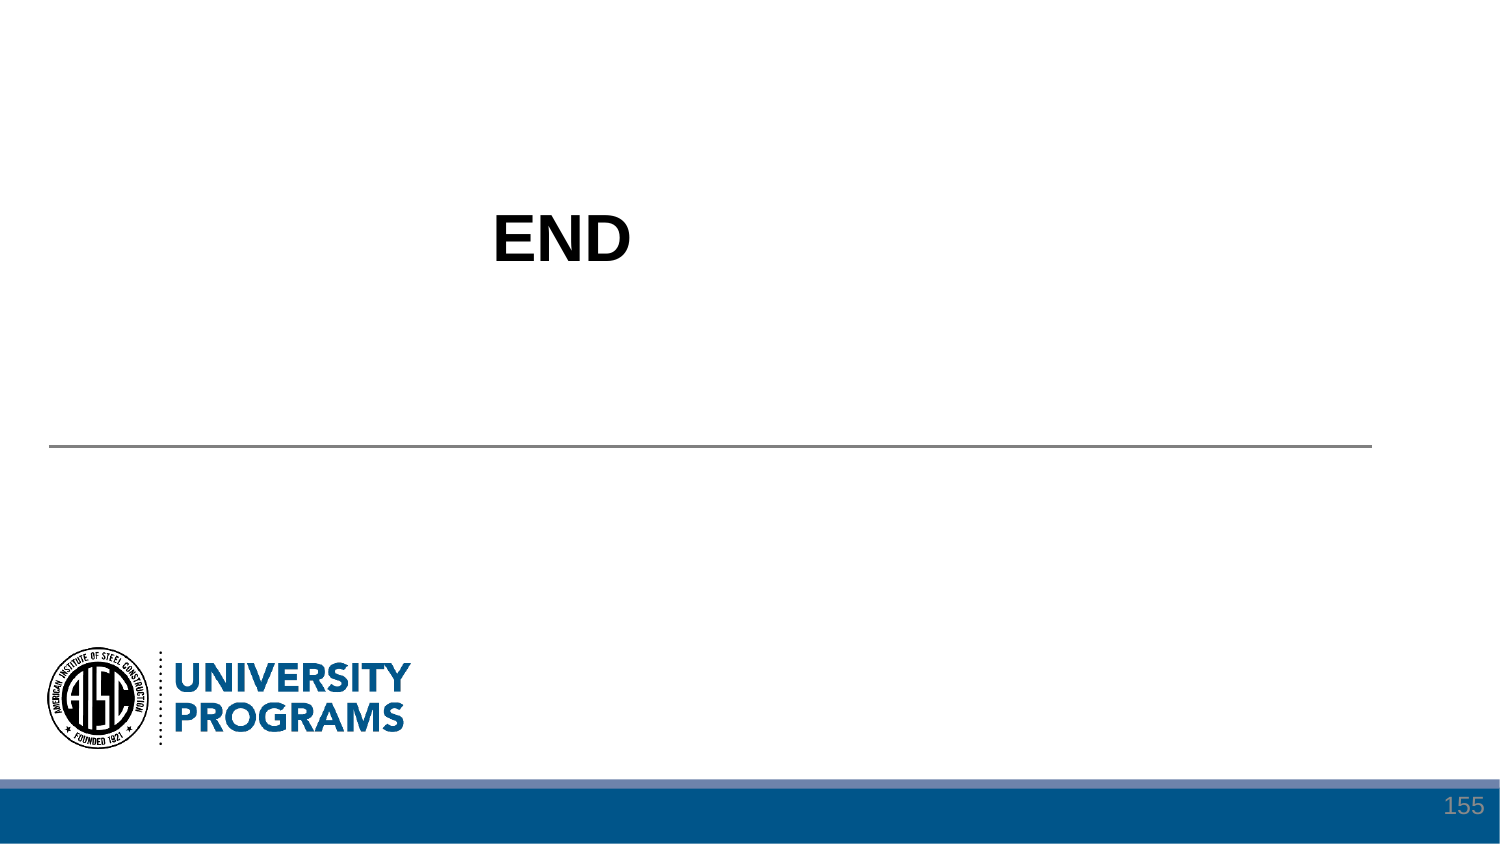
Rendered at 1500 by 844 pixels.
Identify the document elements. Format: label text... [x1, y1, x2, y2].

title END [56, 33, 1069, 437]
picture [47, 647, 411, 749]
slide_number 155 [1149, 782, 1500, 828]
